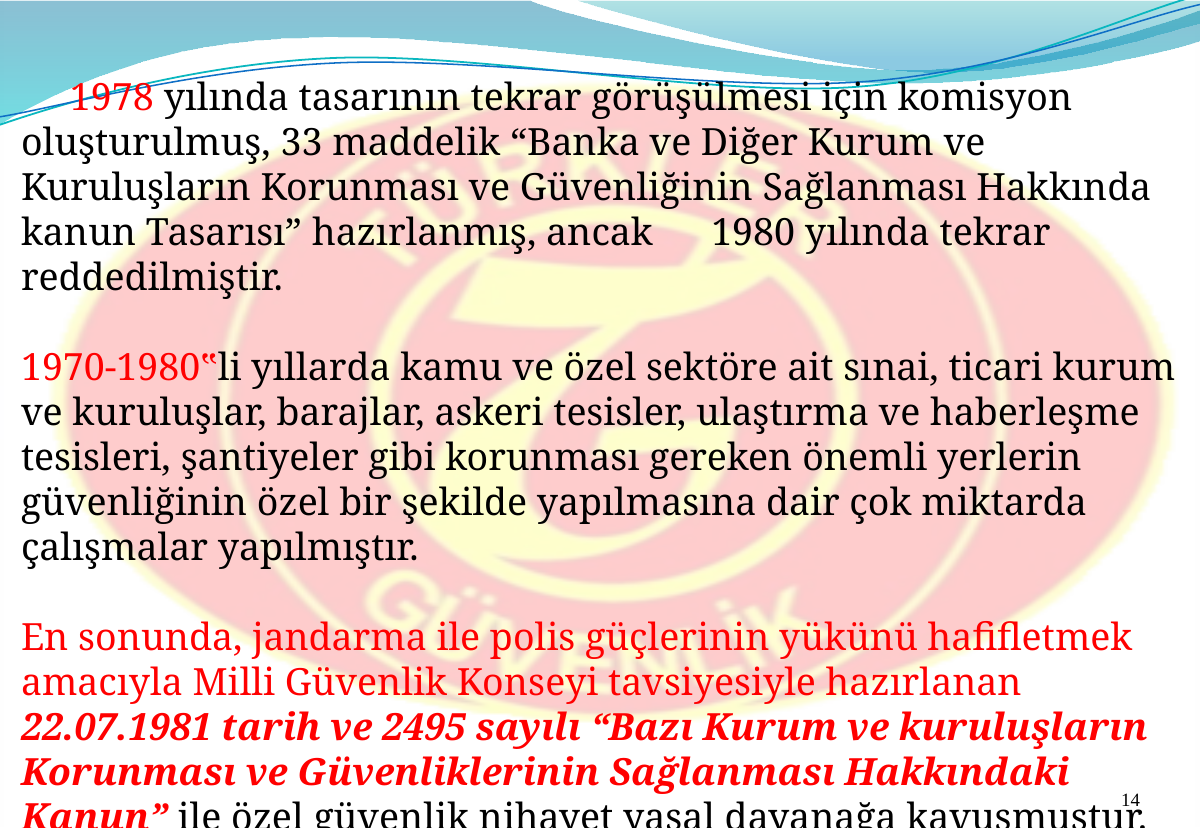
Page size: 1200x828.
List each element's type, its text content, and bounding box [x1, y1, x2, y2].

text_box 1978 yılında tasarının tekrar görüşülmesi için komisyon oluşturulmuş, 33 maddelik “Banka ve Diğer Kurum ve Kuruluşların Korunması ve Güvenliğinin Sağlanması Hakkında kanun Tasarısı” hazırlanmış, ancak 1980 yılında tekrar reddedilmiştir. 1970-1980‟li yıllarda kamu ve özel sektöre ait sınai, ticari kurum ve kuruluşlar, barajlar, askeri tesisler, ulaştırma ve haberleşme tesisleri, şantiyeler gibi korunması gereken önemli yerlerin güvenliğinin özel bir şekilde yapılmasına dair çok miktarda çalışmalar yapılmıştır. En sonunda, jandarma ile polis güçlerinin yükünü hafifletmek amacıyla Milli Güvenlik Konseyi tavsiyesiyle hazırlanan 22.07.1981 tarih ve 2495 sayılı “Bazı Kurum ve kuruluşların Korunması ve Güvenliklerinin Sağlanması Hakkındaki Kanun” ile özel güvenlik nihayet yasal dayanağa kavuşmuştur. [21, 70, 1179, 828]
